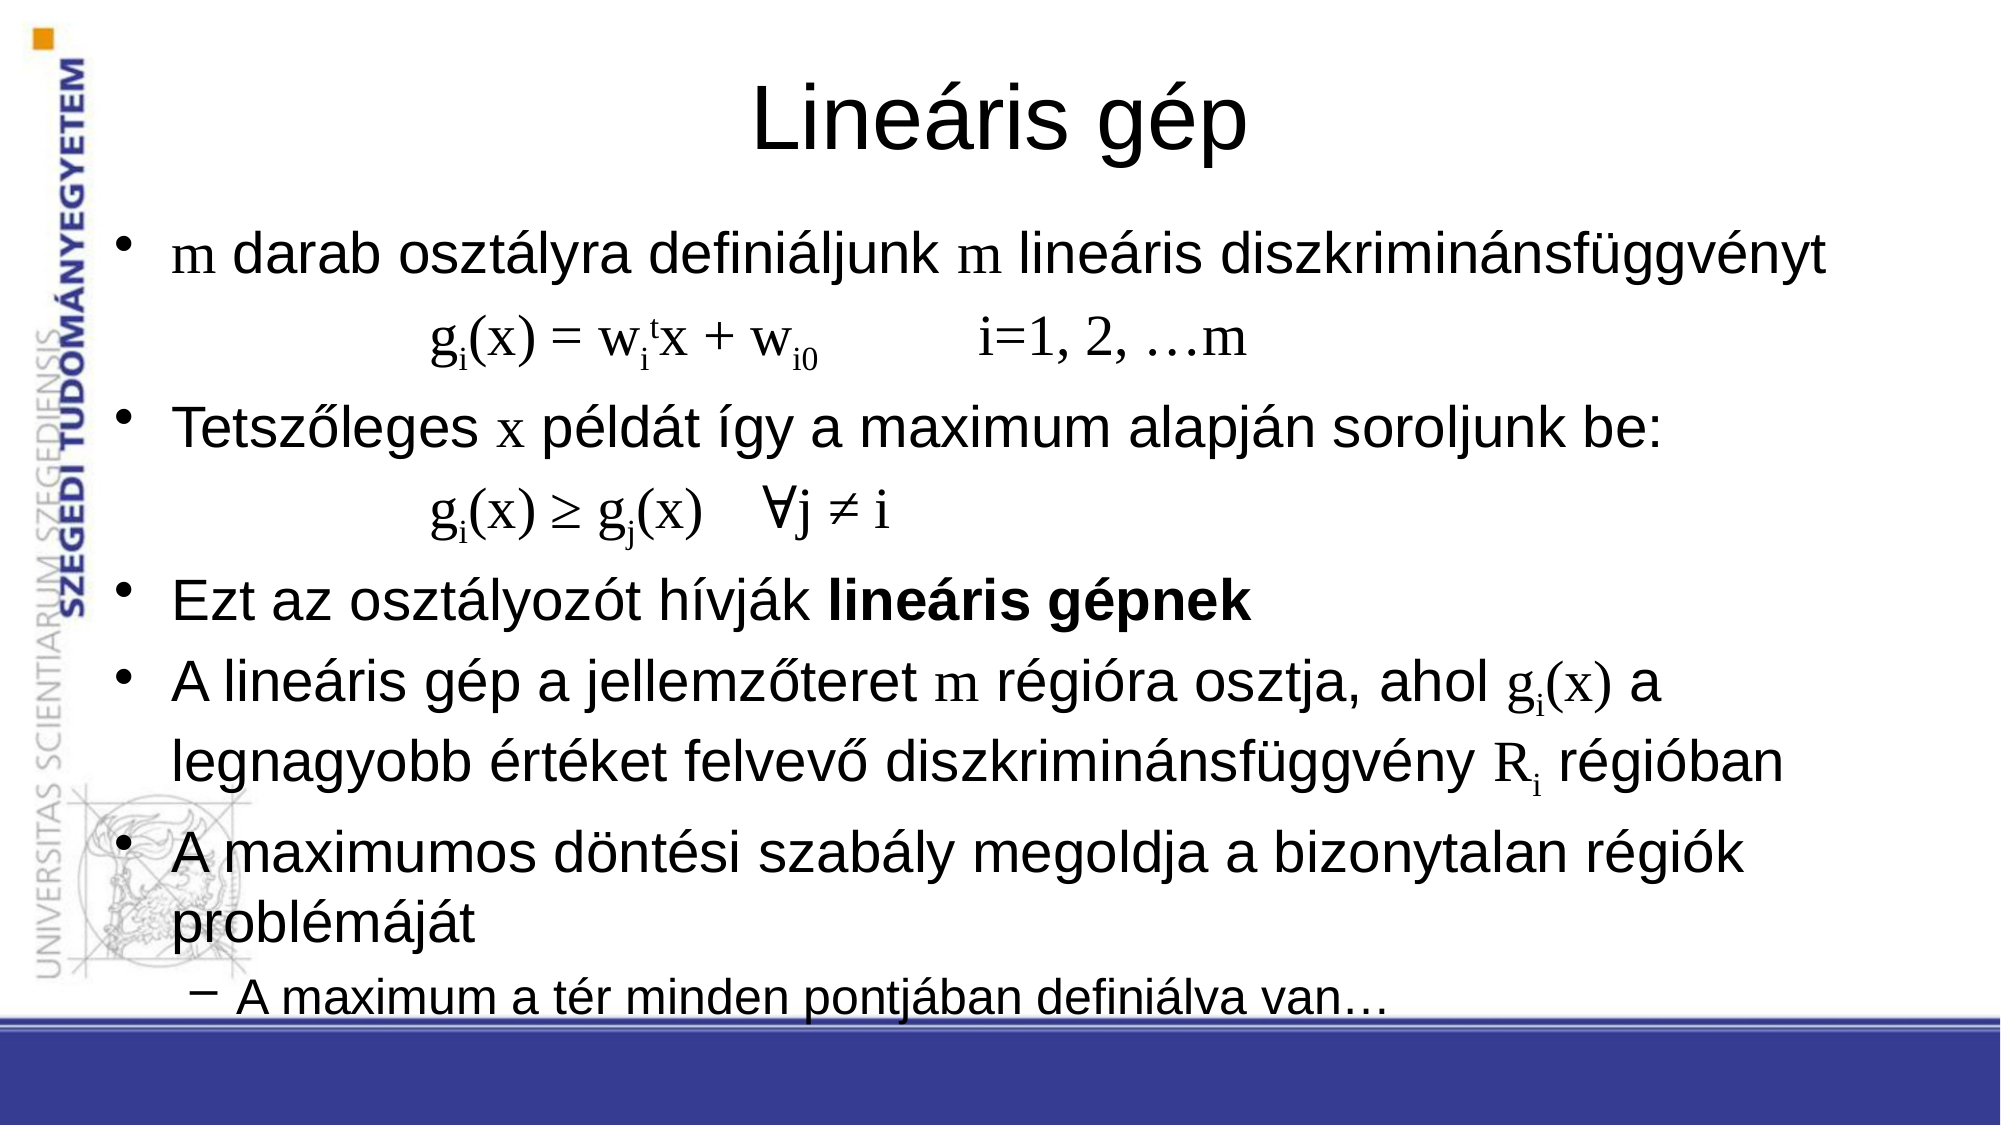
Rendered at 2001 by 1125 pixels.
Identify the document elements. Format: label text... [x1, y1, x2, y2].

picture [0, 0, 2001, 1125]
list m darab osztályra definiáljunk m lineáris diszkriminánsfüggvényt gi(x) = witx + wi0 i=1, 2, …m Tetszőleges x példát így a maximum alapján soroljunk be: gi(x) ≥ gj(x) ∀j ≠ i Ezt az osztályozót hívják lineáris gépnek A lineáris gép a jellemzőteret m régióra osztja, ahol gi(x) a legnagyobb értéket felvevő diszkriminánsfüggvény Ri régióban A maximumos döntési szabály megoldja a bizonytalan régiók problémáját A maximum a tér minden pontjában definiálva van… [99, 208, 1863, 951]
title Lineáris gép [99, 19, 1900, 207]
